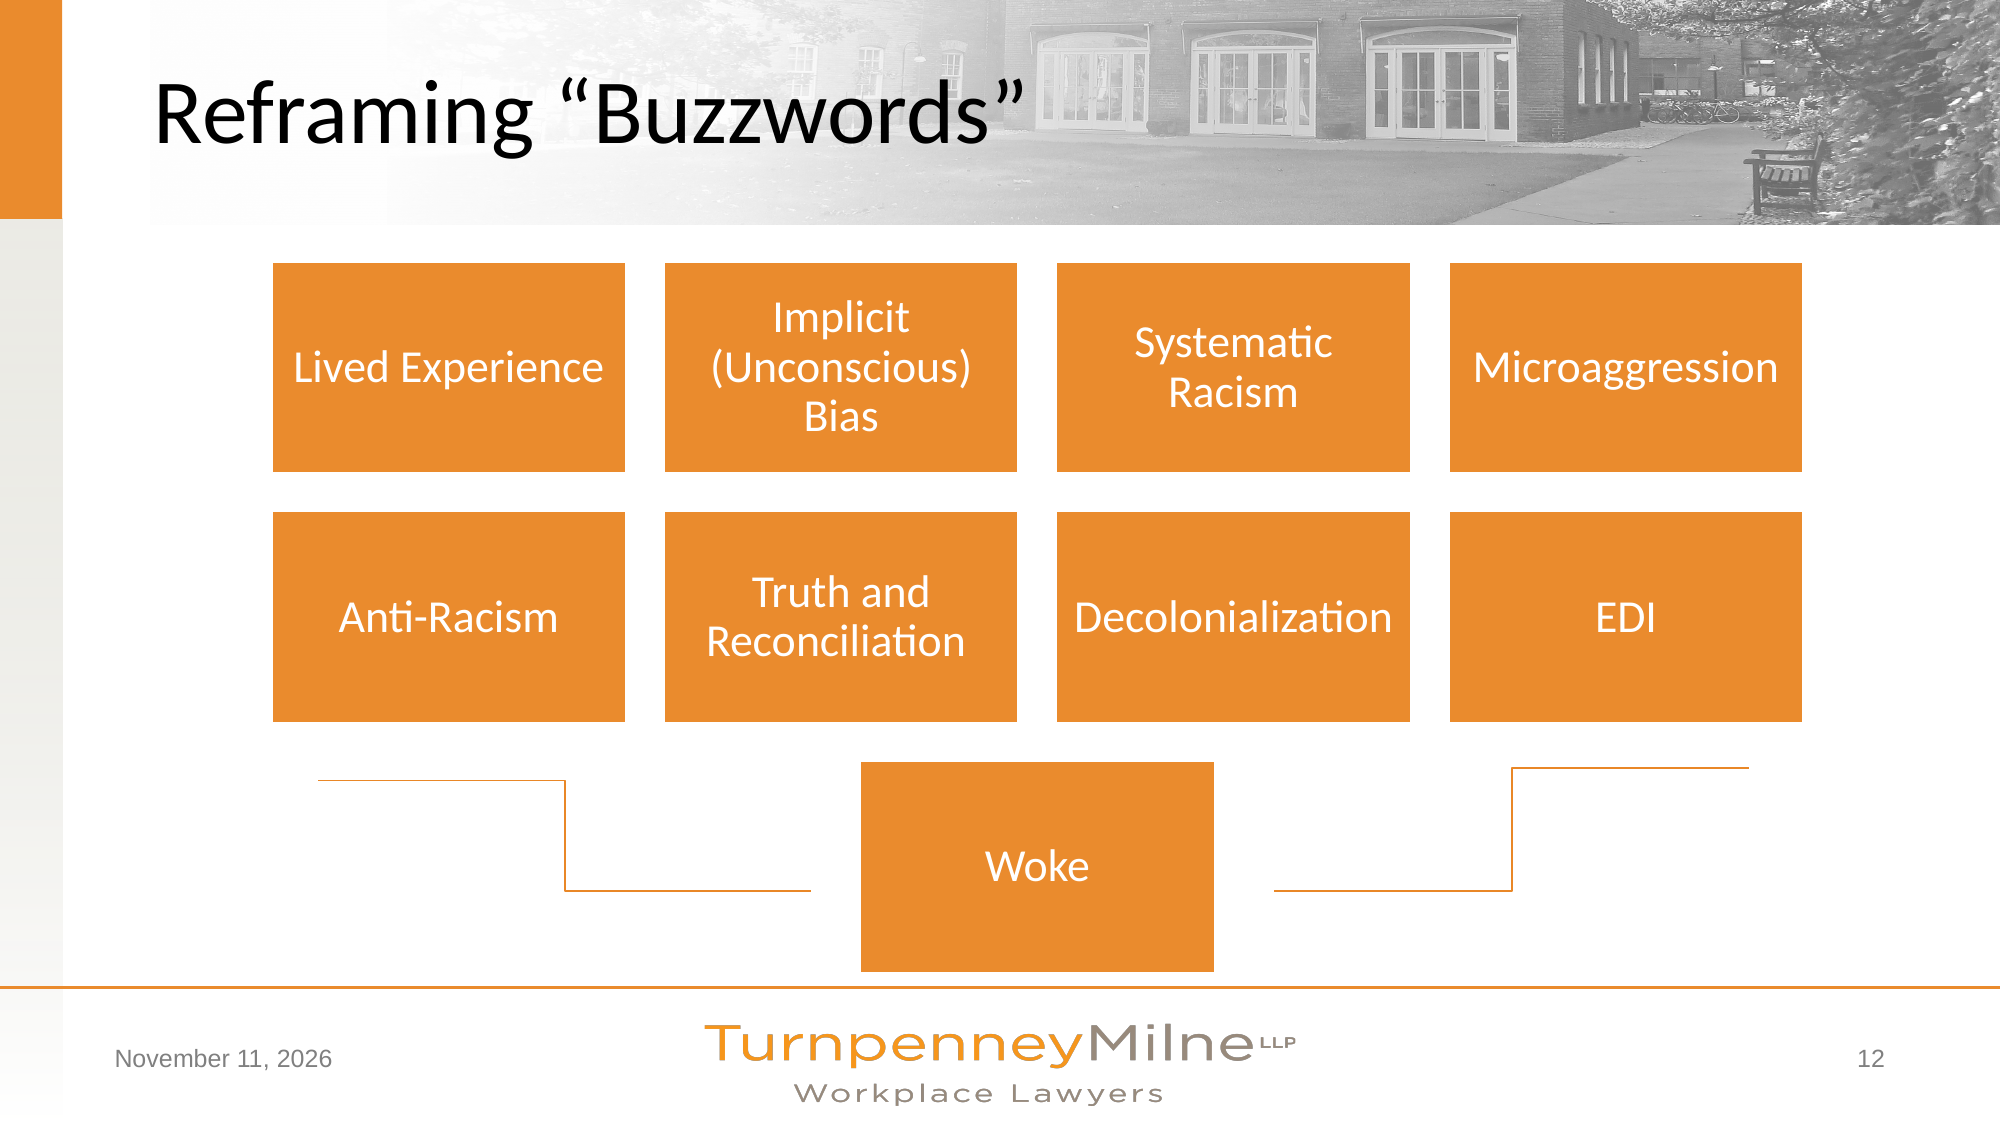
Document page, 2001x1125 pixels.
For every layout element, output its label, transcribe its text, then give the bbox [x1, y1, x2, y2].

picture [150, 0, 2000, 225]
title [99, 45, 1900, 233]
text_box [1273, 767, 1750, 892]
text_box Reframing “Buzzwords” [139, 45, 1137, 170]
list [174, 260, 1901, 975]
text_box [317, 780, 812, 892]
